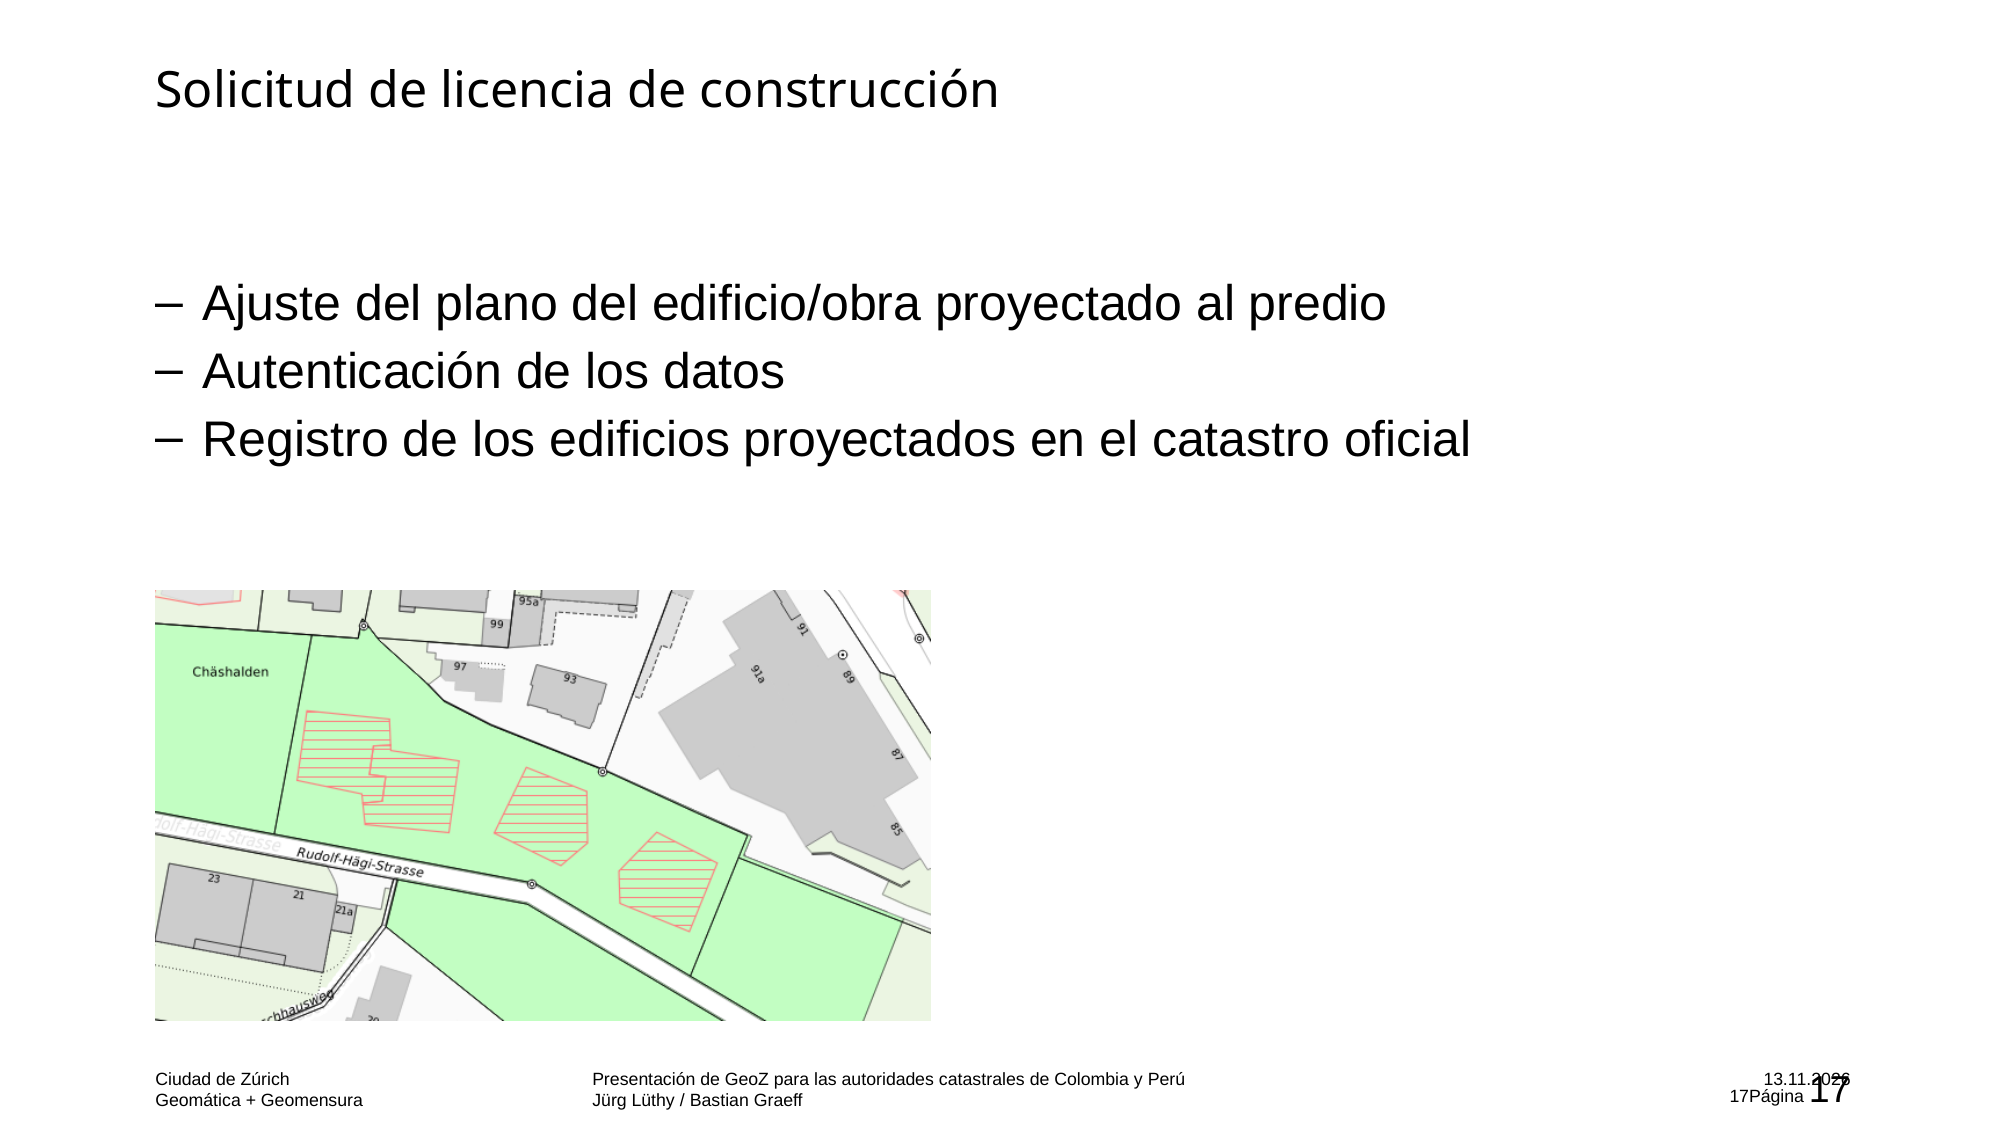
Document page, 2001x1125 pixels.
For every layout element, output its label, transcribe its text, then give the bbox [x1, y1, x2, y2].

title Solicitud de licencia de construcción [155, 50, 1851, 122]
list Ajuste del plano del edificio/obra proyectado al predio Autenticación de los datos Registro de los edificios proyectados en el catastro oficial [155, 261, 1851, 1006]
picture [155, 590, 931, 1021]
